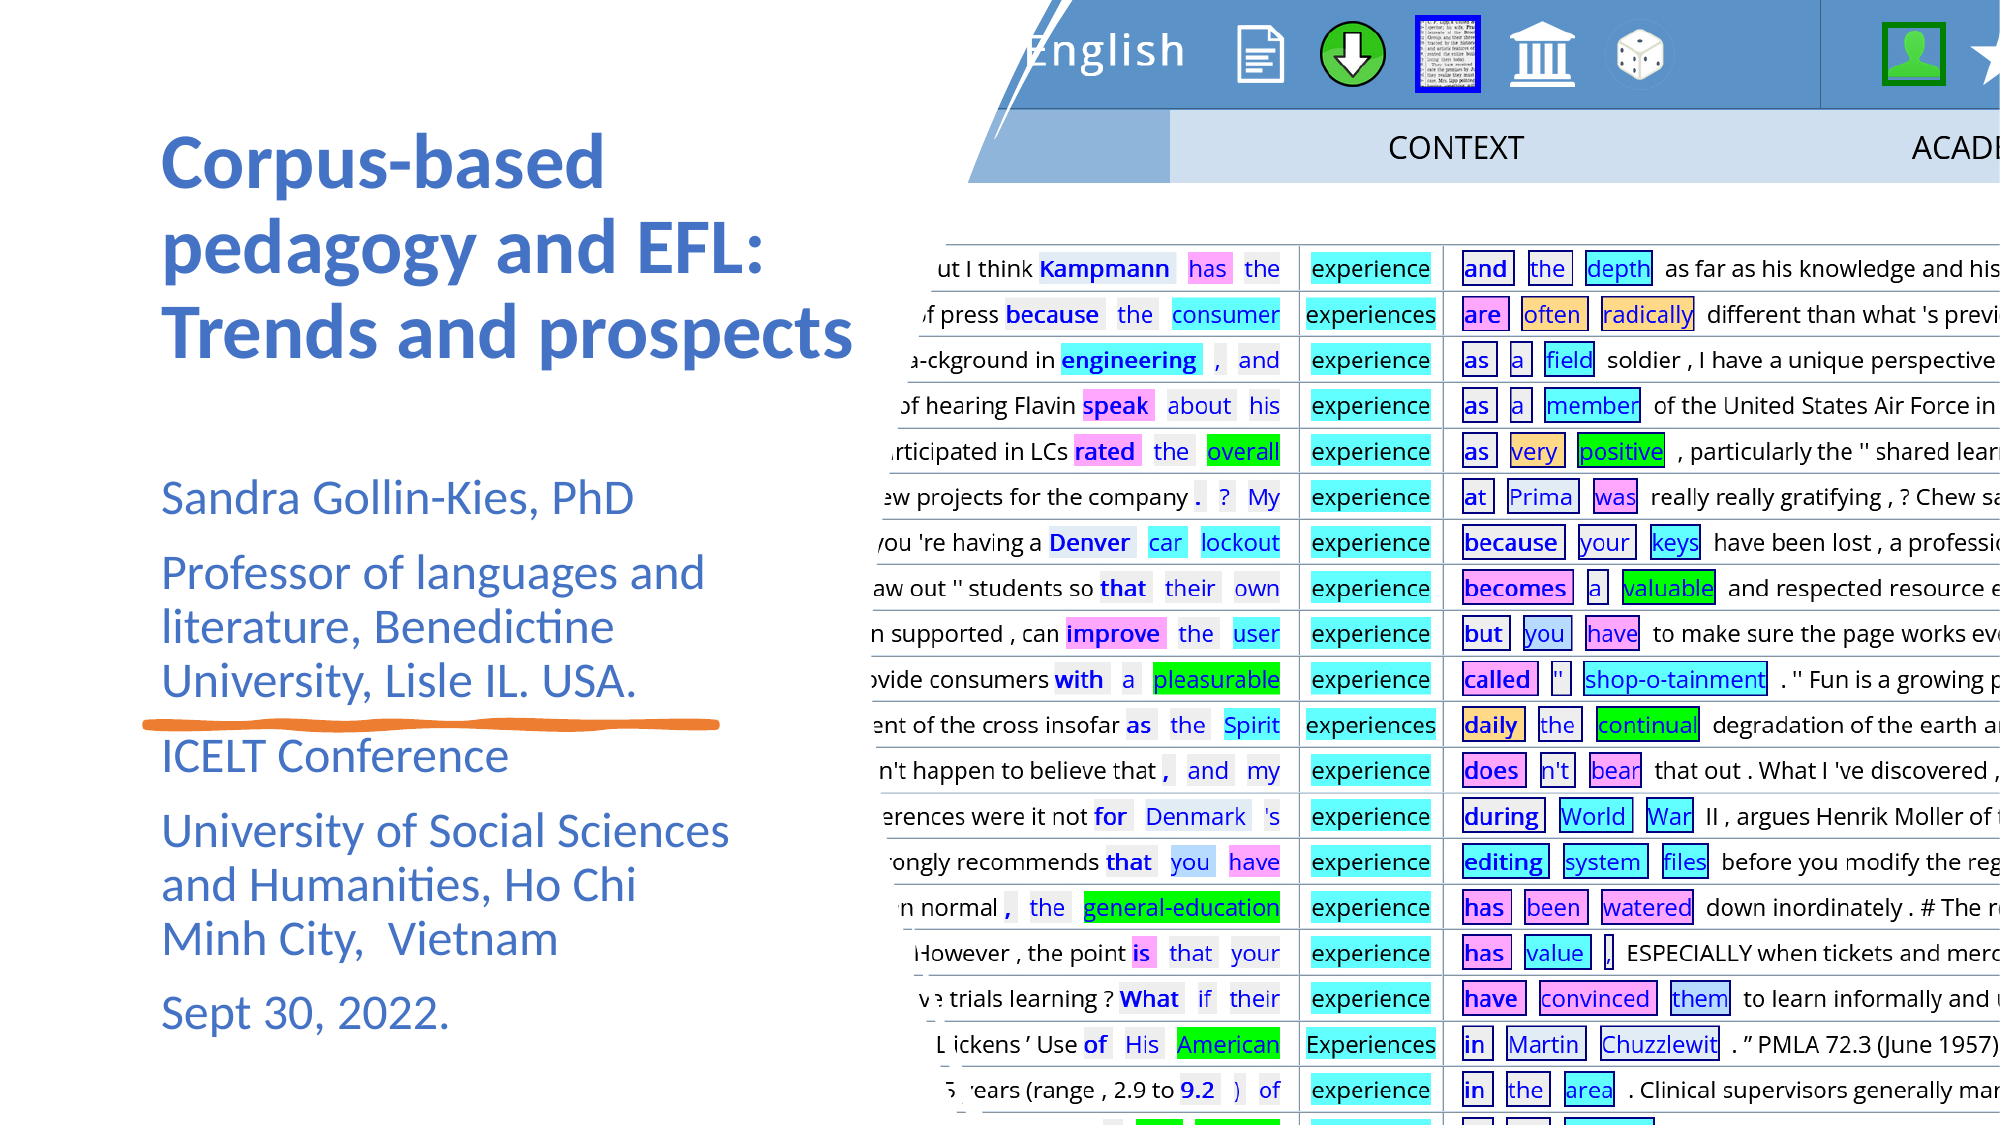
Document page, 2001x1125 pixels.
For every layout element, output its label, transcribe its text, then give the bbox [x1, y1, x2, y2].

text_box [0, 0, 871, 1125]
subtitle Sandra Gollin-Kies, PhD Professor of languages and literature, Benedictine University, Lisle IL. USA. ICELT Conference University of Social Sciences and Humanities, Ho Chi Minh City, Vietnam Sept 30, 2022. [146, 464, 759, 1019]
title Corpus-based pedagogy and EFL: Trends and prospects [146, 104, 871, 563]
picture [871, 0, 2000, 1125]
text_box [144, 720, 718, 730]
